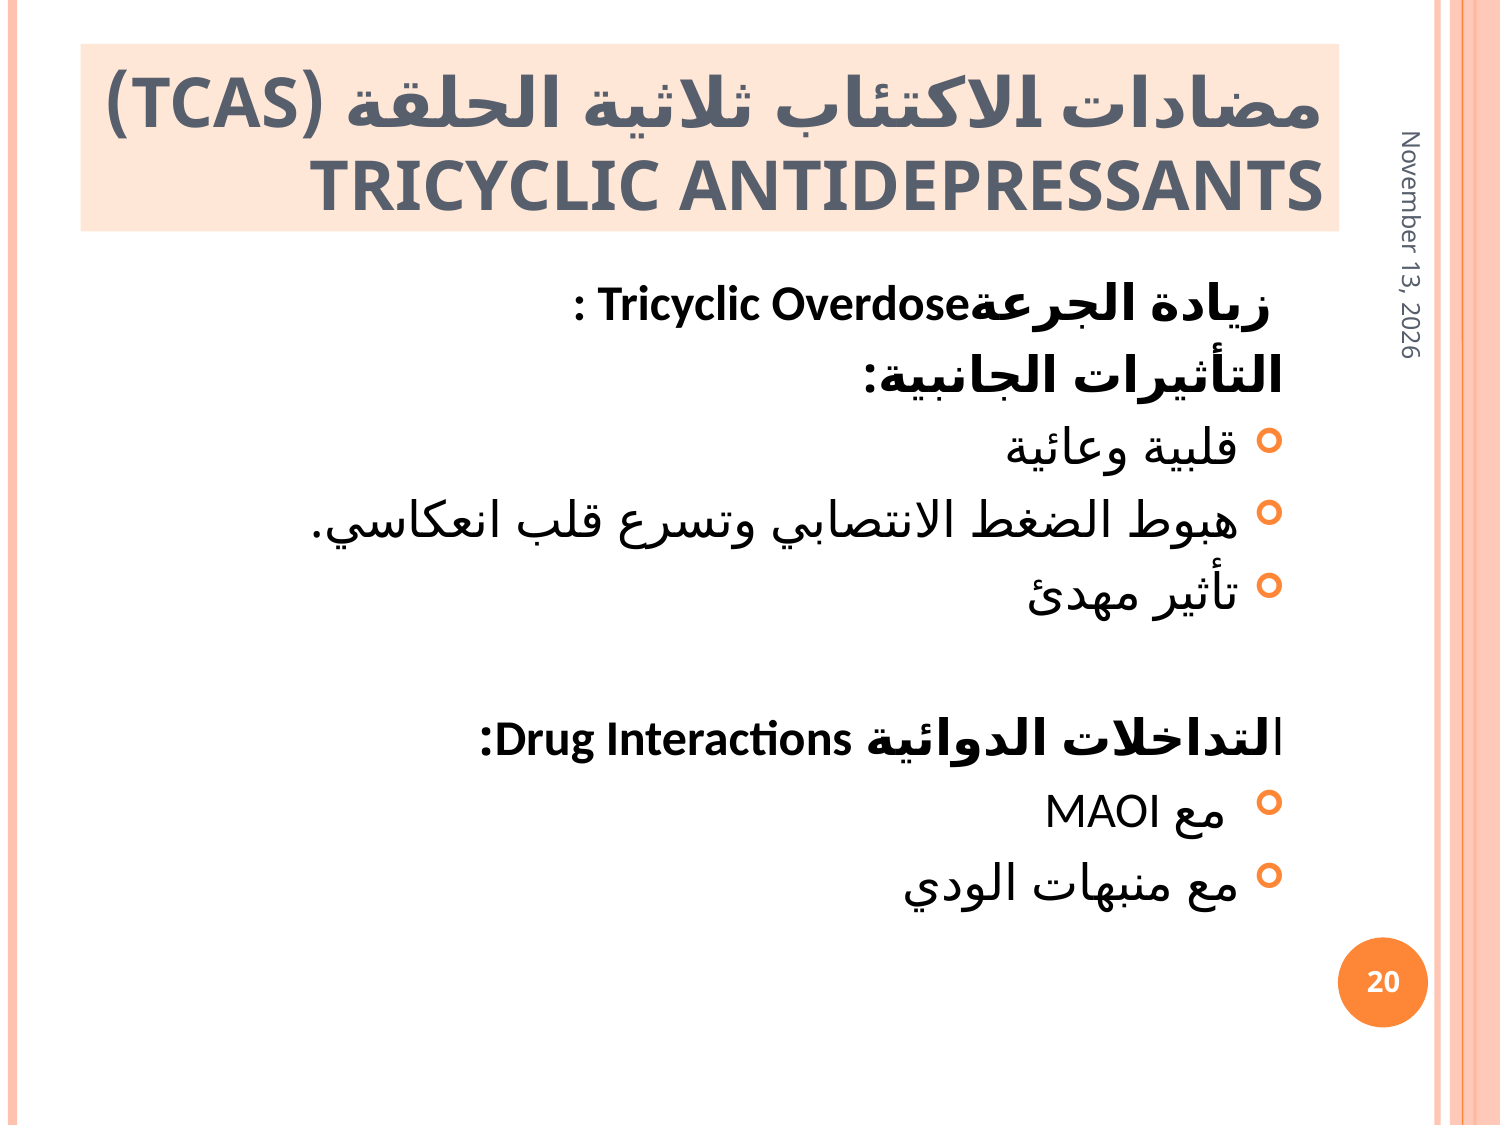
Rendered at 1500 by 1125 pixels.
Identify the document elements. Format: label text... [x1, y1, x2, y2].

slide_number 20 [1333, 940, 1434, 1027]
text_box مضادات الاكتئاب ثلاثية الحلقة (TCAs) Tricyclic antidepressants [80, 43, 1340, 232]
list : Tricyclic Overdoseزيادة الجرعة التأثيرات الجانبية: قلبية وعائية هبوط الضغط الانتصابي وتسرع قلب انعكاسي. تأثير مهدئ التداخلات الدوائية Drug Interactions: مع MAOI مع منبهات الودي [75, 262, 1300, 1062]
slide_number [1378, 43, 1442, 374]
